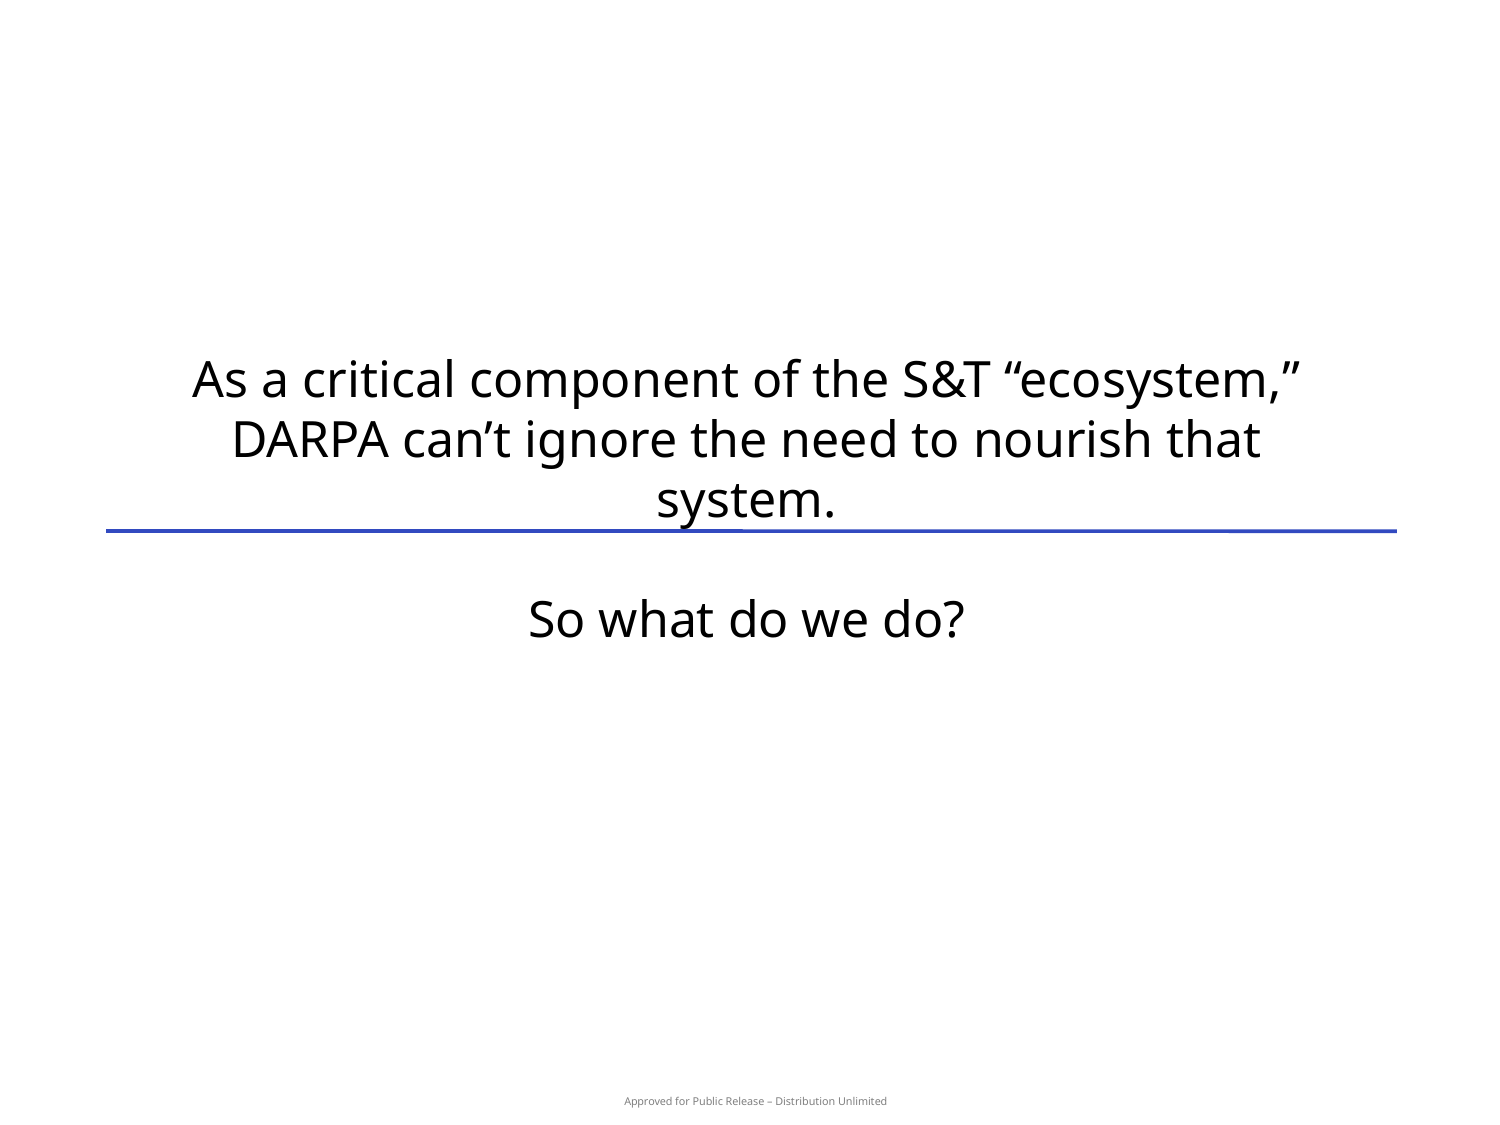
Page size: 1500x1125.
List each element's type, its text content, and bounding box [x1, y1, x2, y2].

title As a critical component of the S&T “ecosystem,” DARPA can’t ignore the need to nourish that system. So what do we do? [108, 424, 1385, 571]
footer Approved for Public Release – Distribution Unlimited [462, 1065, 1050, 1125]
